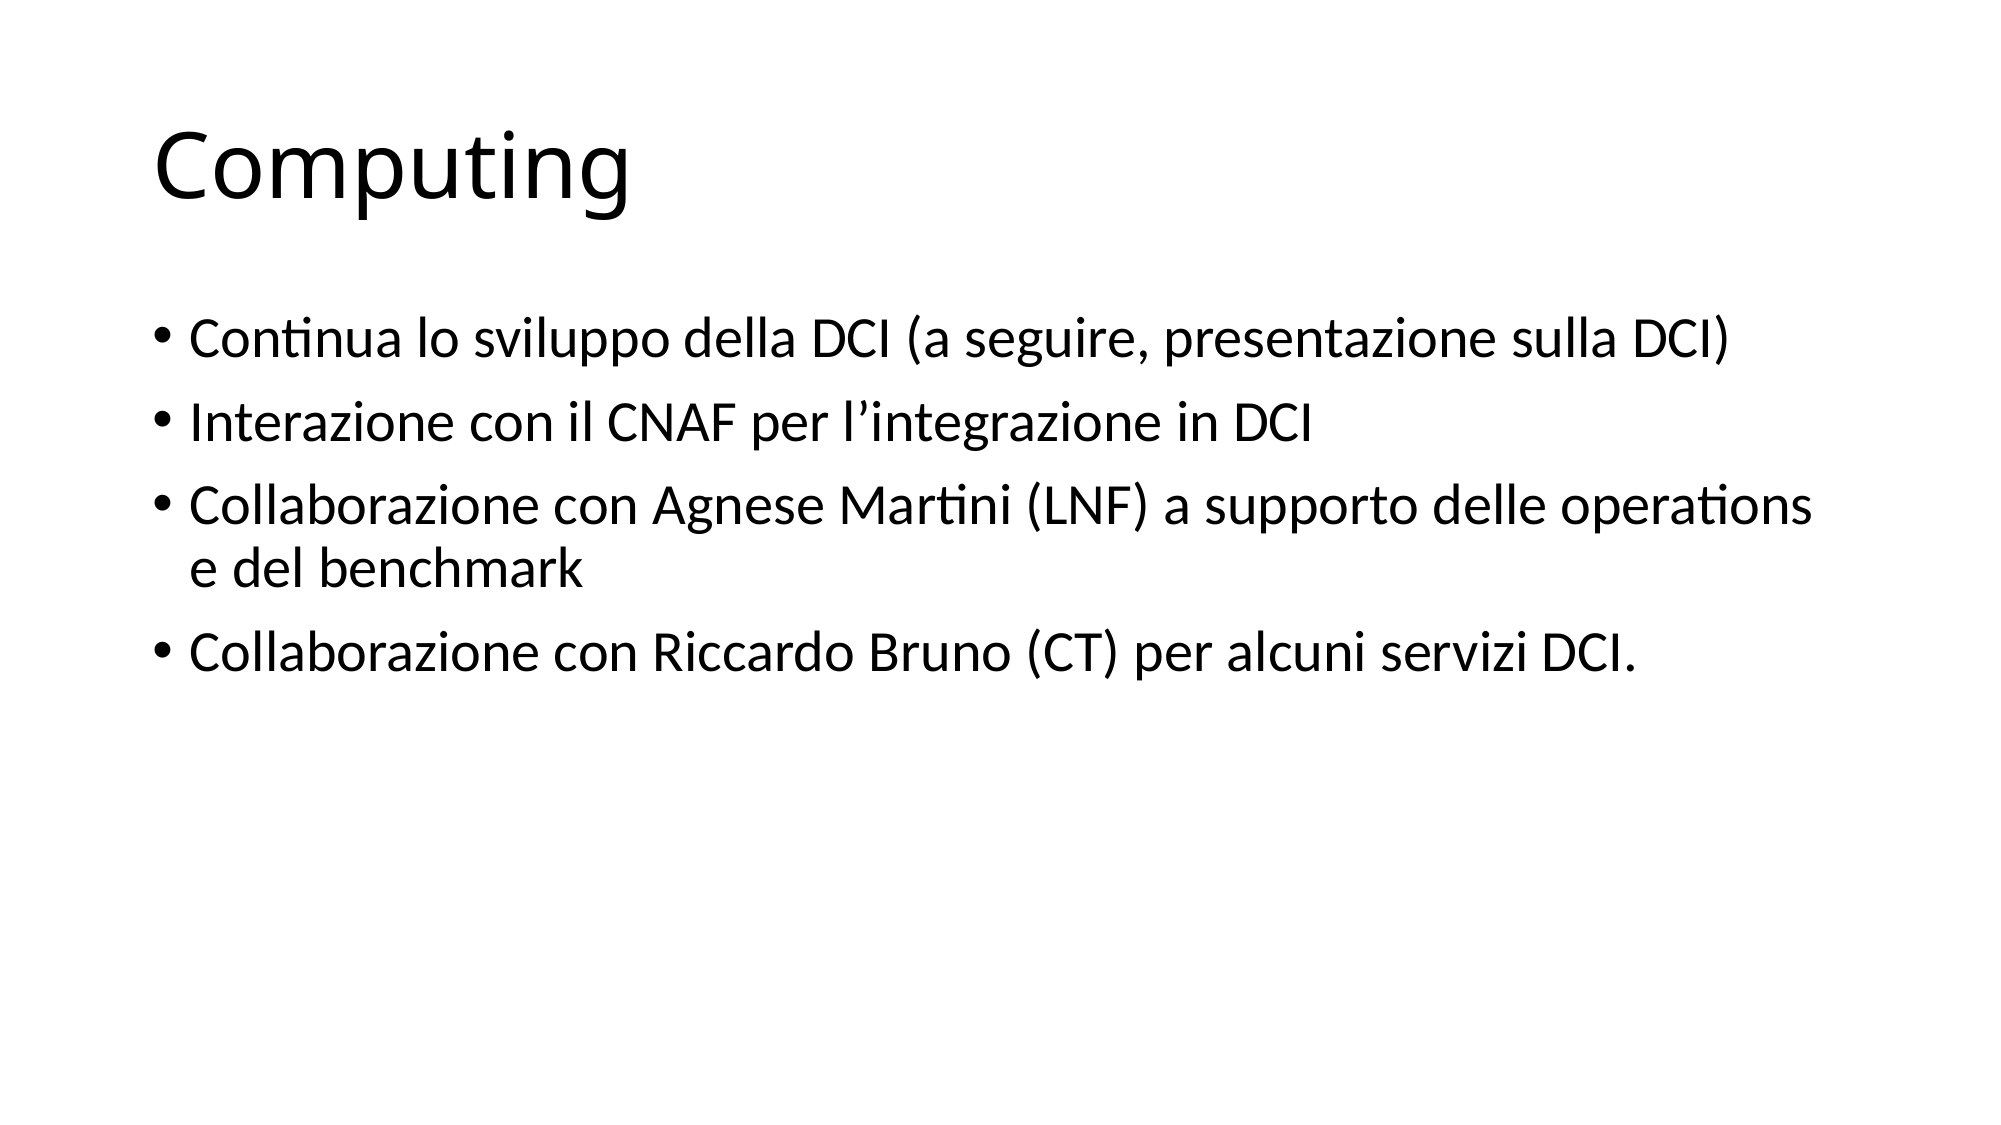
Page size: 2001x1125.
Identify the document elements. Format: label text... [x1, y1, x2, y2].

title Computing [137, 59, 1863, 278]
list Continua lo sviluppo della DCI (a seguire, presentazione sulla DCI) Interazione con il CNAF per l’integrazione in DCI Collaborazione con Agnese Martini (LNF) a supporto delle operations e del benchmark Collaborazione con Riccardo Bruno (CT) per alcuni servizi DCI. [137, 299, 1863, 1014]
